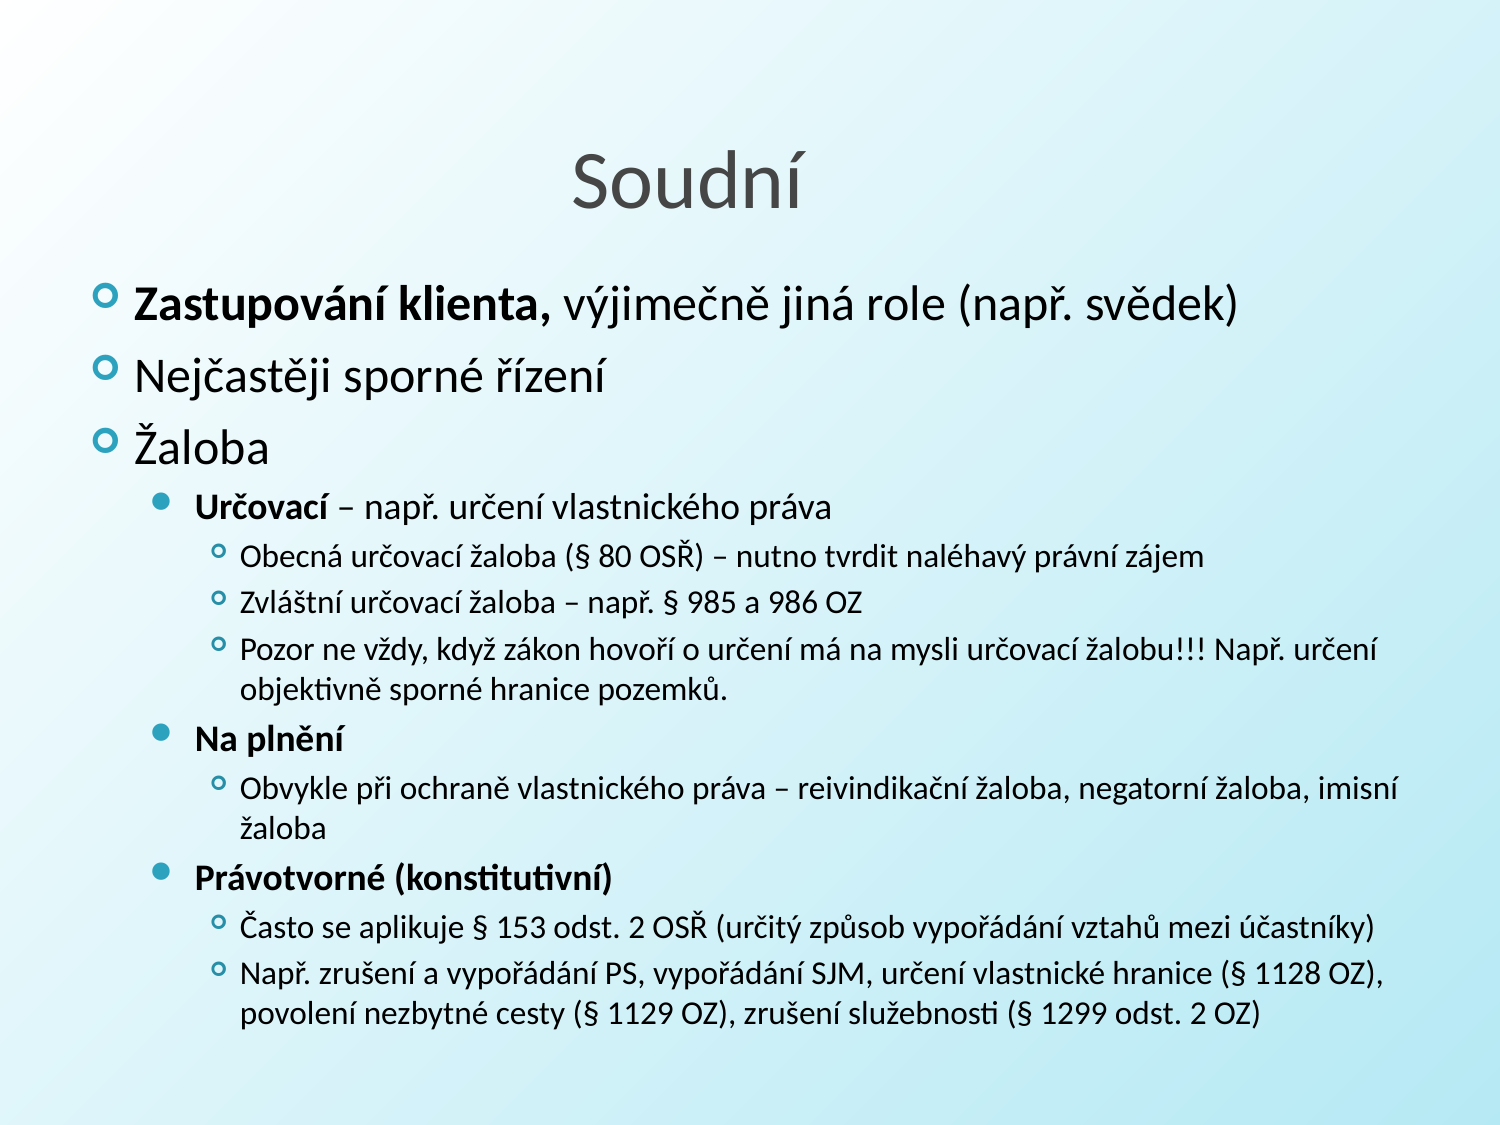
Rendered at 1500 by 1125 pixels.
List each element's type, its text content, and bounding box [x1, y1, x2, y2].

title Soudní [75, 45, 1300, 233]
list Zastupování klienta, výjimečně jiná role (např. svědek) Nejčastěji sporné řízení Žaloba Určovací – např. určení vlastnického práva Obecná určovací žaloba (§ 80 OSŘ) – nutno tvrdit naléhavý právní zájem Zvláštní určovací žaloba – např. § 985 a 986 OZ Pozor ne vždy, když zákon hovoří o určení má na mysli určovací žalobu!!! Např. určení objektivně sporné hranice pozemků. Na plnění Obvykle při ochraně vlastnického práva – reivindikační žaloba, negatorní žaloba, imisní žaloba Právotvorné (konstitutivní) Často se aplikuje § 153 odst. 2 OSŘ (určitý způsob vypořádání vztahů mezi účastníky) Např. zrušení a vypořádání PS, vypořádání SJM, určení vlastnické hranice (§ 1128 OZ), povolení nezbytné cesty (§ 1129 OZ), zrušení služebnosti (§ 1299 odst. 2 OZ) [75, 262, 1447, 1080]
